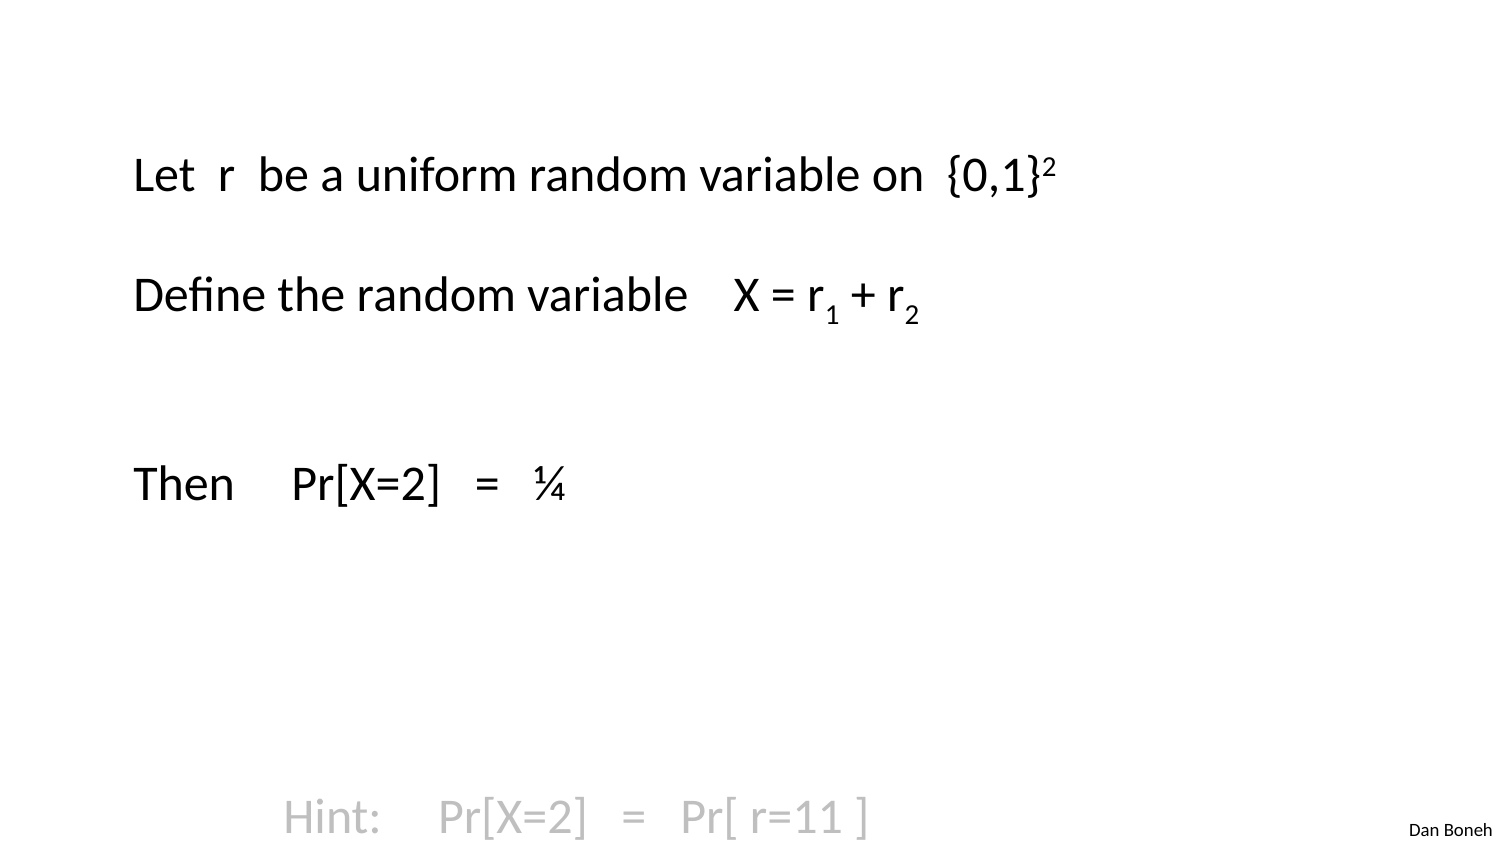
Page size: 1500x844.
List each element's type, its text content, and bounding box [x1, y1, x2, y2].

text_box Let r be a uniform random variable on {0,1}2 Define the random variable X = r1 + r2 Then Pr[X=2] = ¼ Hint: Pr[X=2] = Pr[ r=11 ] [118, 134, 1078, 844]
